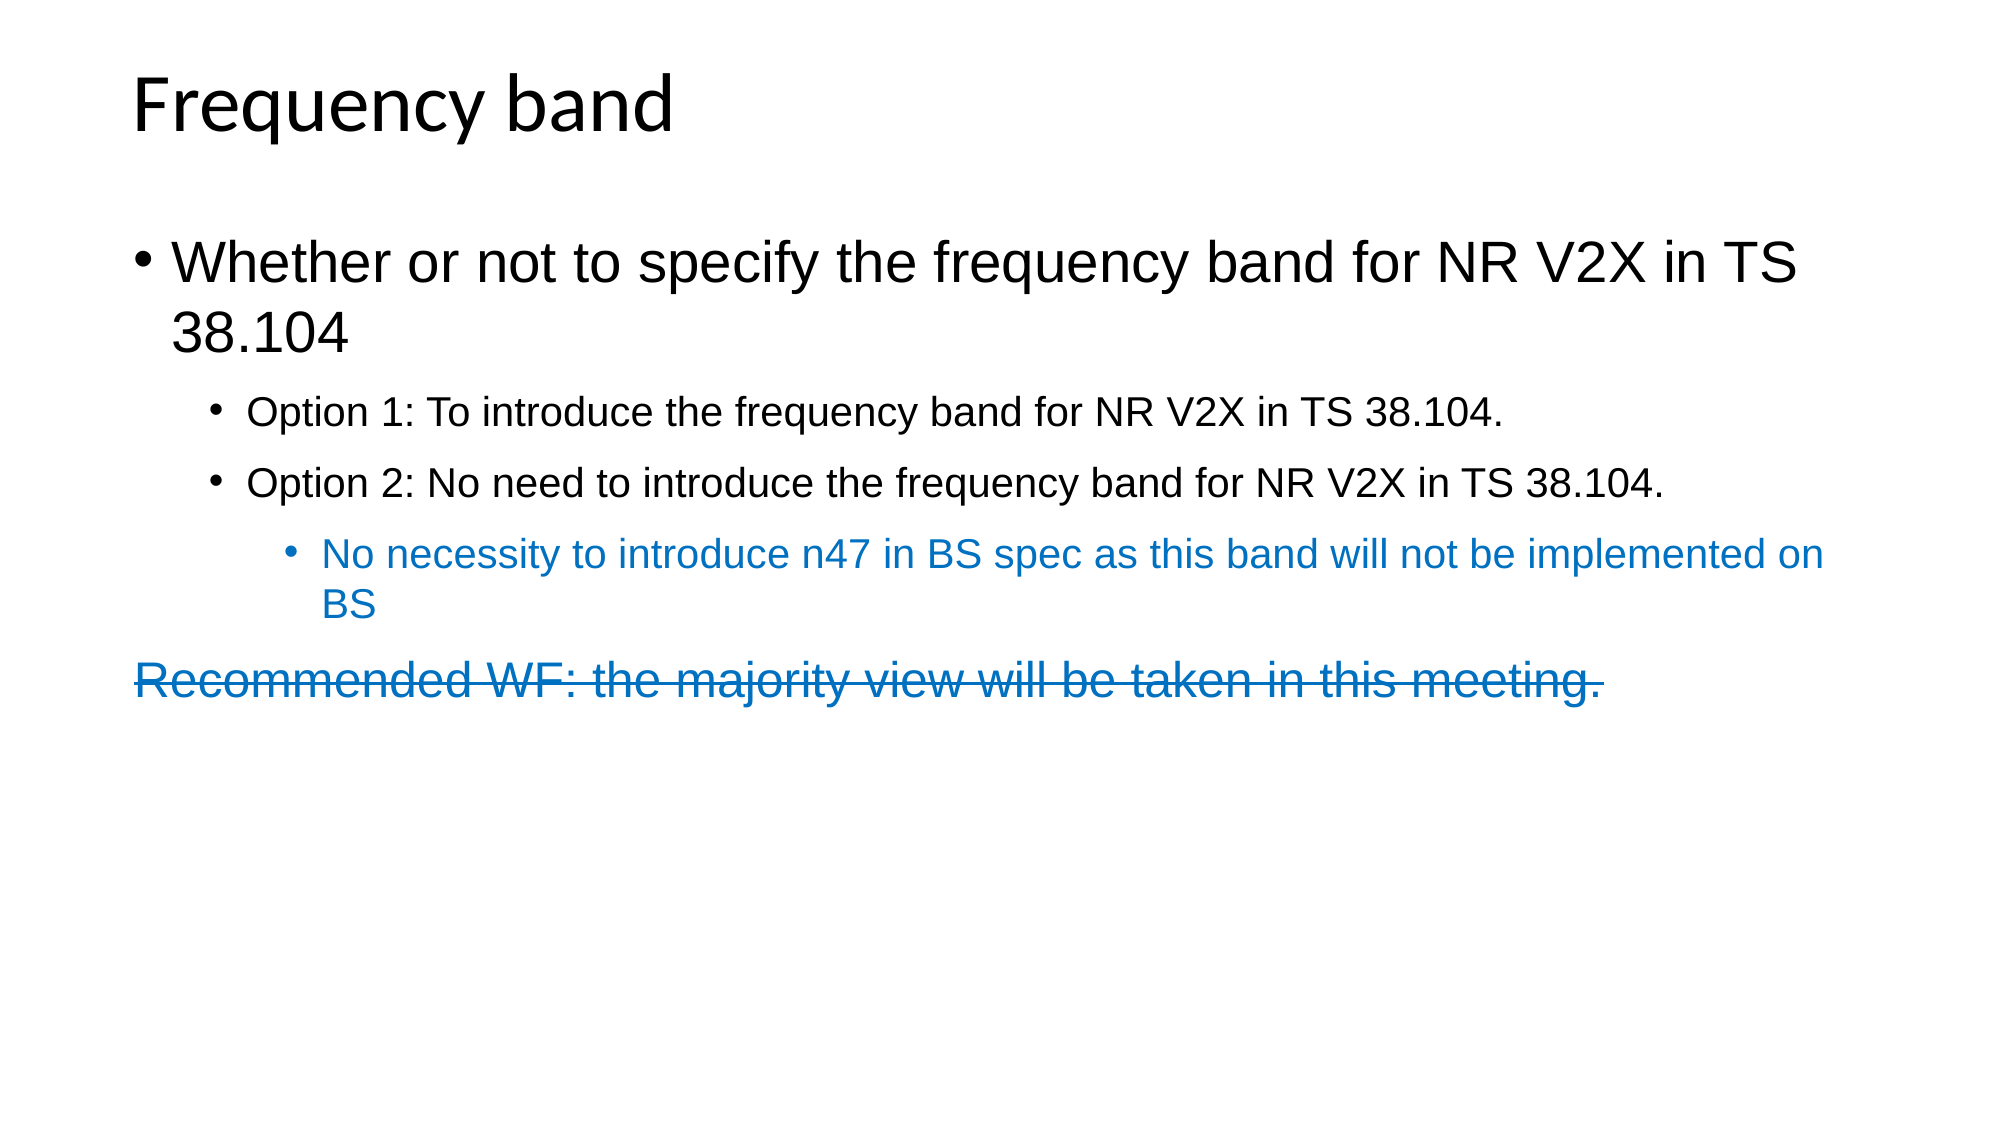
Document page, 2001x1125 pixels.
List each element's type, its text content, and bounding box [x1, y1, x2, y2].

title Frequency band [117, 43, 2000, 166]
list Whether or not to specify the frequency band for NR V2X in TS 38.104 Option 1: To introduce the frequency band for NR V2X in TS 38.104. Option 2: No need to introduce the frequency band for NR V2X in TS 38.104. No necessity to introduce n47 in BS spec as this band will not be implemented on BS Recommended WF: the majority view will be taken in this meeting. [118, 216, 1844, 1022]
